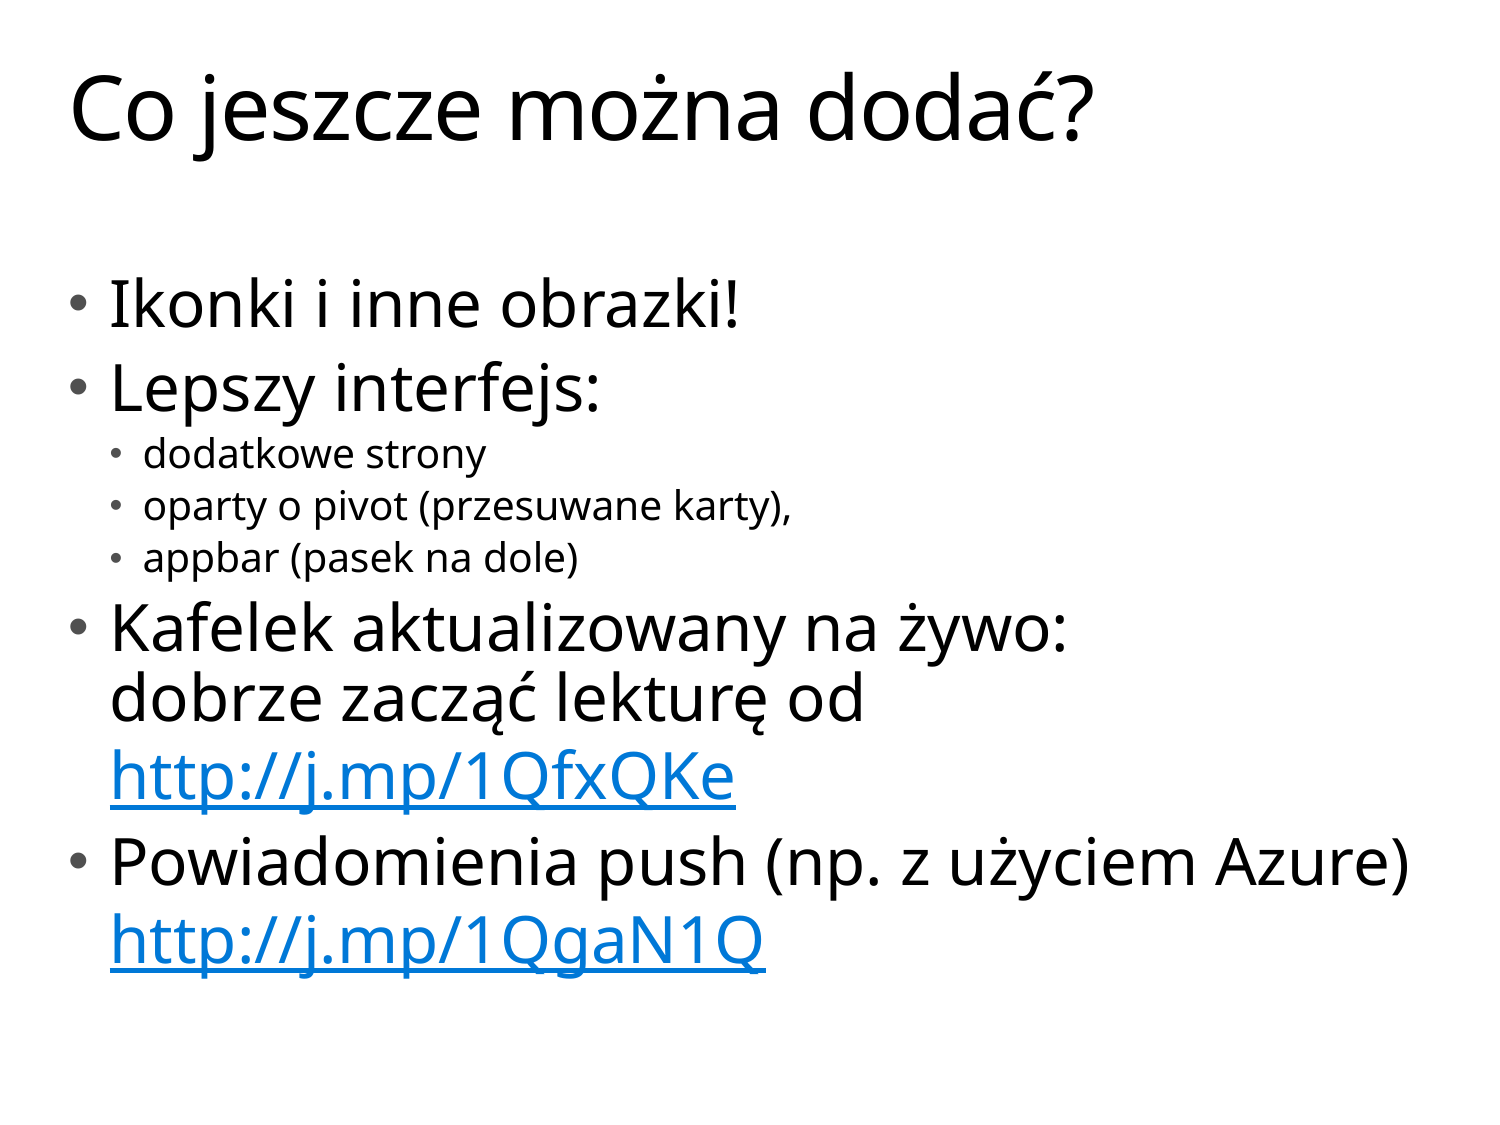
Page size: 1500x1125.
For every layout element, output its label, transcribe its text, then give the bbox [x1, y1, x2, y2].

title Co jeszcze można dodać? [44, 47, 1456, 196]
list Ikonki i inne obrazki! Lepszy interfejs: dodatkowe strony oparty o pivot (przesuwane karty), appbar (pasek na dole) Kafelek aktualizowany na żywo: dobrze zacząć lekturę od http://j.mp/1QfxQKe Powiadomienia push (np. z użyciem Azure) http://j.mp/1QgaN1Q [44, 256, 1456, 925]
